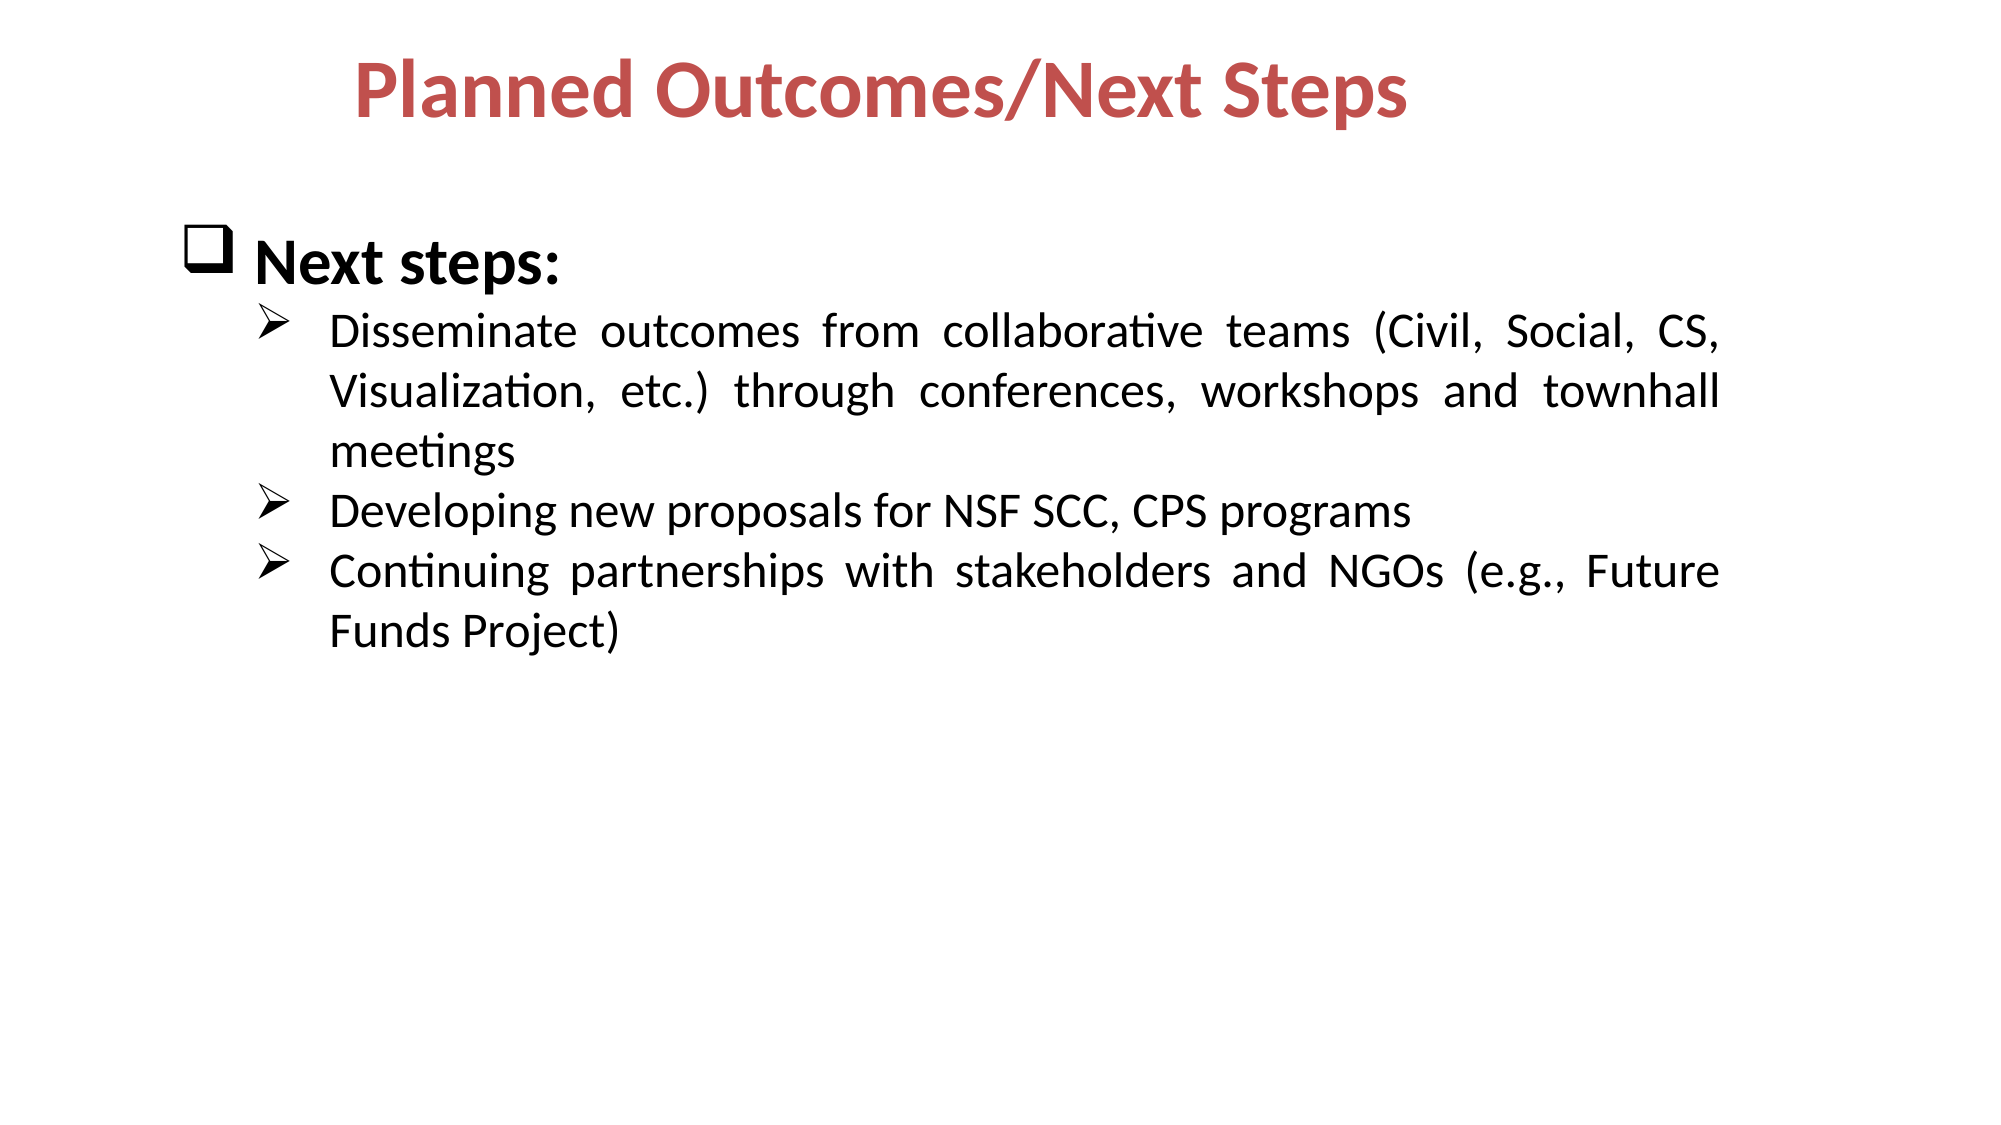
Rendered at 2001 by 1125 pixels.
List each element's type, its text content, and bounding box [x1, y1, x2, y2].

title Planned Outcomes/Next Steps [339, 21, 1655, 147]
text_box Next steps: Disseminate outcomes from collaborative teams (Civil, Social, CS, Visualization, etc.) through conferences, workshops and townhall meetings Developing new proposals for NSF SCC, CPS programs Continuing partnerships with stakeholders and NGOs (e.g., Future Funds Project) [164, 210, 1736, 826]
